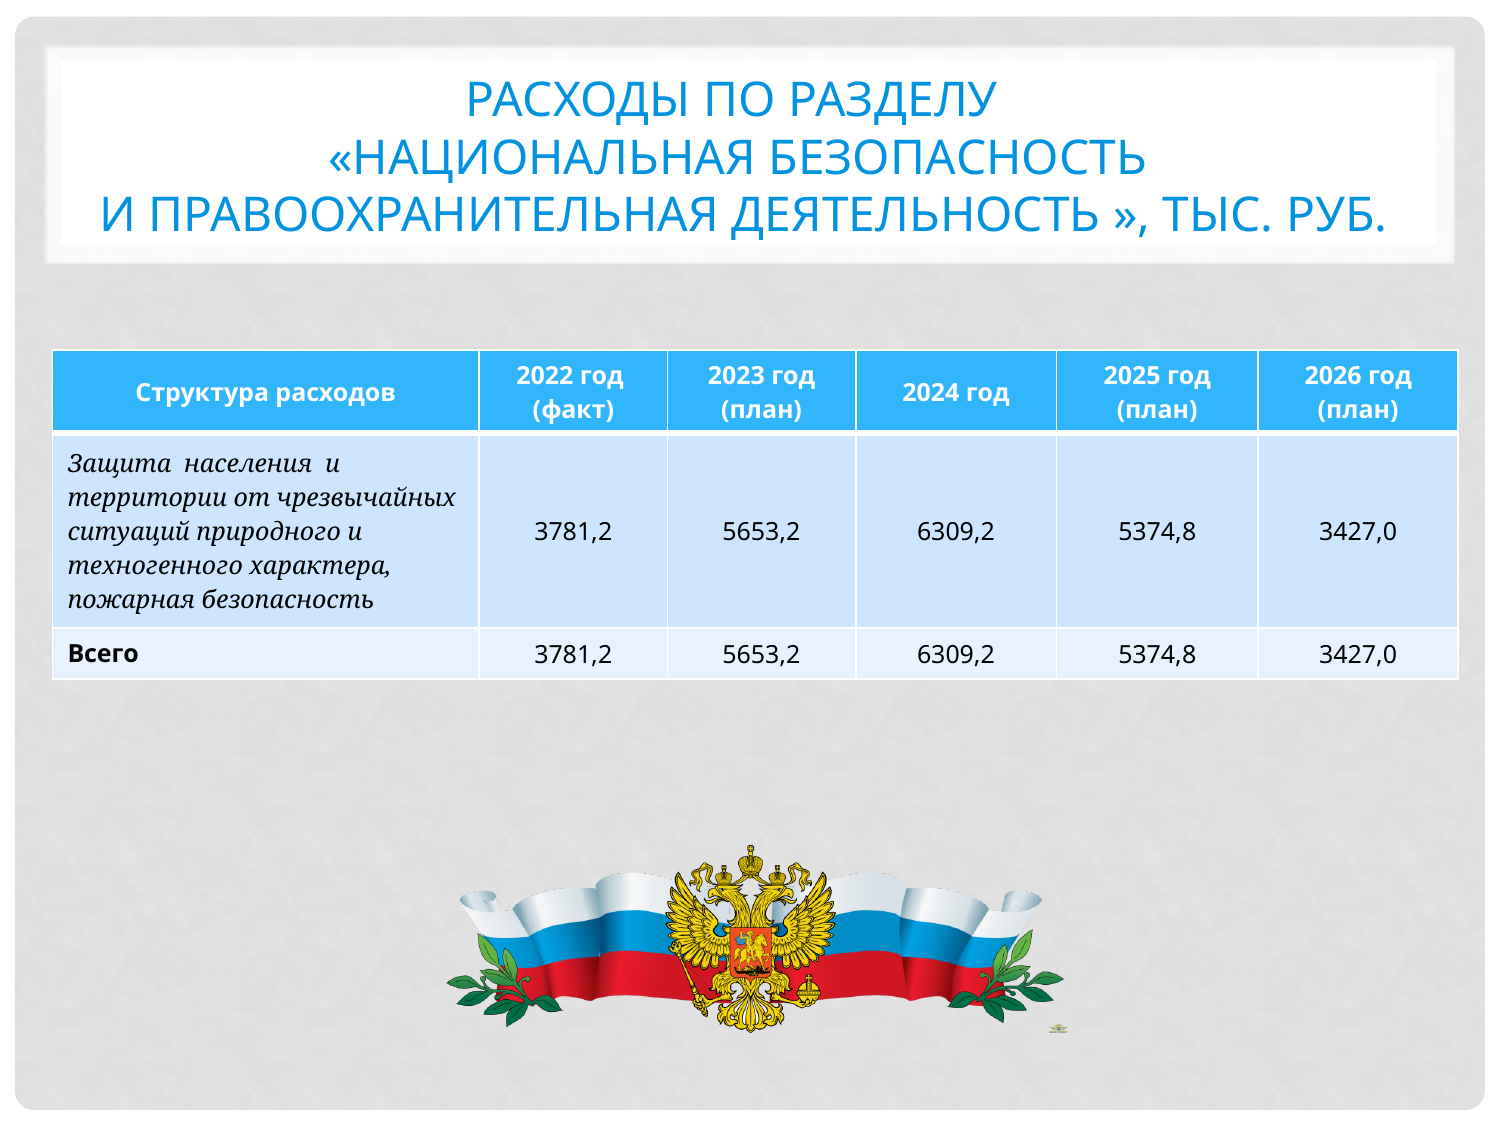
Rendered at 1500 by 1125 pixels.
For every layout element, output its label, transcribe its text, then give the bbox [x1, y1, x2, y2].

picture [442, 845, 1069, 1033]
table_cell 3781,2 [480, 629, 667, 678]
table_cell 5653,2 [668, 436, 855, 627]
table_cell Защита населения и территории от чрезвычайных ситуаций природного и техногенного характера, пожарная безопасность [53, 436, 478, 627]
table_cell 3427,0 [1259, 436, 1457, 627]
table_header Структура расходов [53, 351, 478, 430]
table_header 2023 год (план) [668, 351, 855, 430]
table_cell 3427,0 [1259, 629, 1457, 678]
table_cell 6309,2 [857, 436, 1056, 627]
title Расходы по разделу «Национальная безопасность и правоохранительная деятельность », тыс. руб. [0, 66, 1477, 244]
table_header 2026 год (план) [1259, 351, 1457, 430]
table_cell 3781,2 [480, 436, 667, 627]
table_cell 5374,8 [1057, 629, 1257, 678]
table_cell 6309,2 [857, 629, 1056, 678]
table_cell 5374,8 [1057, 436, 1257, 627]
table_header 2022 год (факт) [480, 351, 667, 430]
table_header 2024 год [857, 351, 1056, 430]
table_cell 5653,2 [668, 629, 855, 678]
table_cell Всего [53, 629, 478, 678]
table_header 2025 год (план) [1057, 351, 1257, 430]
